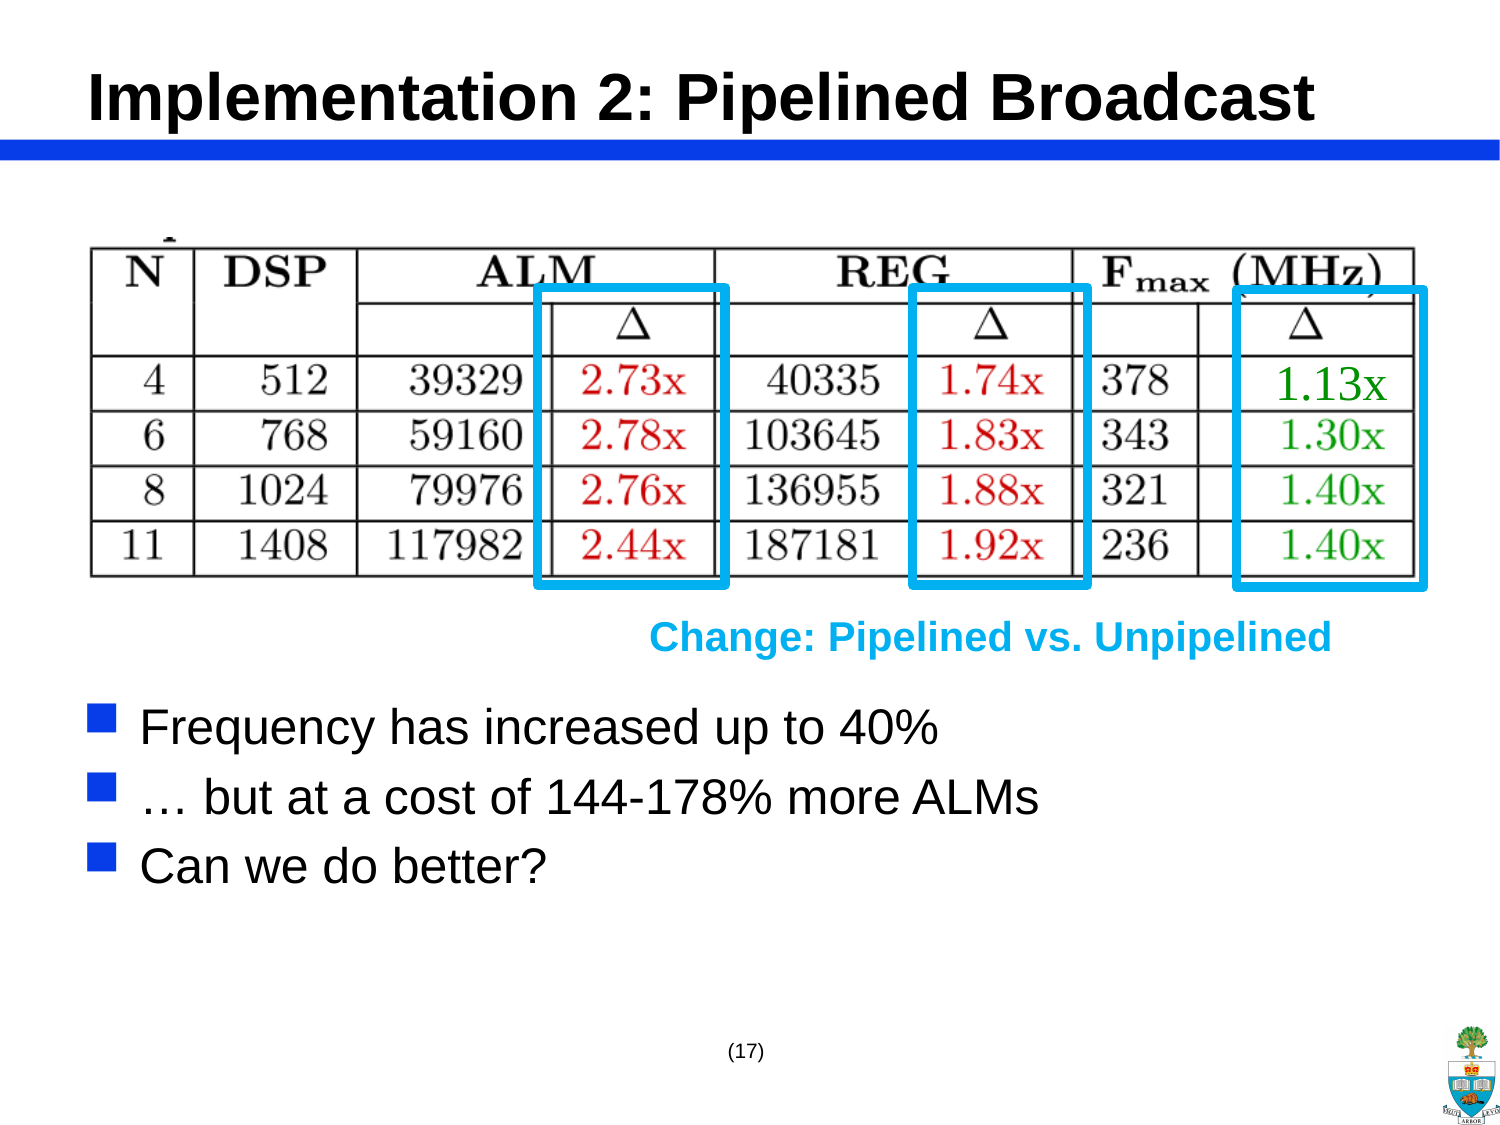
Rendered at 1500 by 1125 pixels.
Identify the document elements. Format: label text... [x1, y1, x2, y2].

title Implementation 2: Pipelined Broadcast [71, 0, 1429, 188]
list Frequency has increased up to 40% … but at a cost of 144-178% more ALMs Can we do better? [67, 686, 1424, 994]
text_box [537, 287, 1424, 668]
picture [79, 237, 1429, 586]
picture [1443, 1026, 1500, 1125]
slide_number (17) [712, 1012, 788, 1088]
